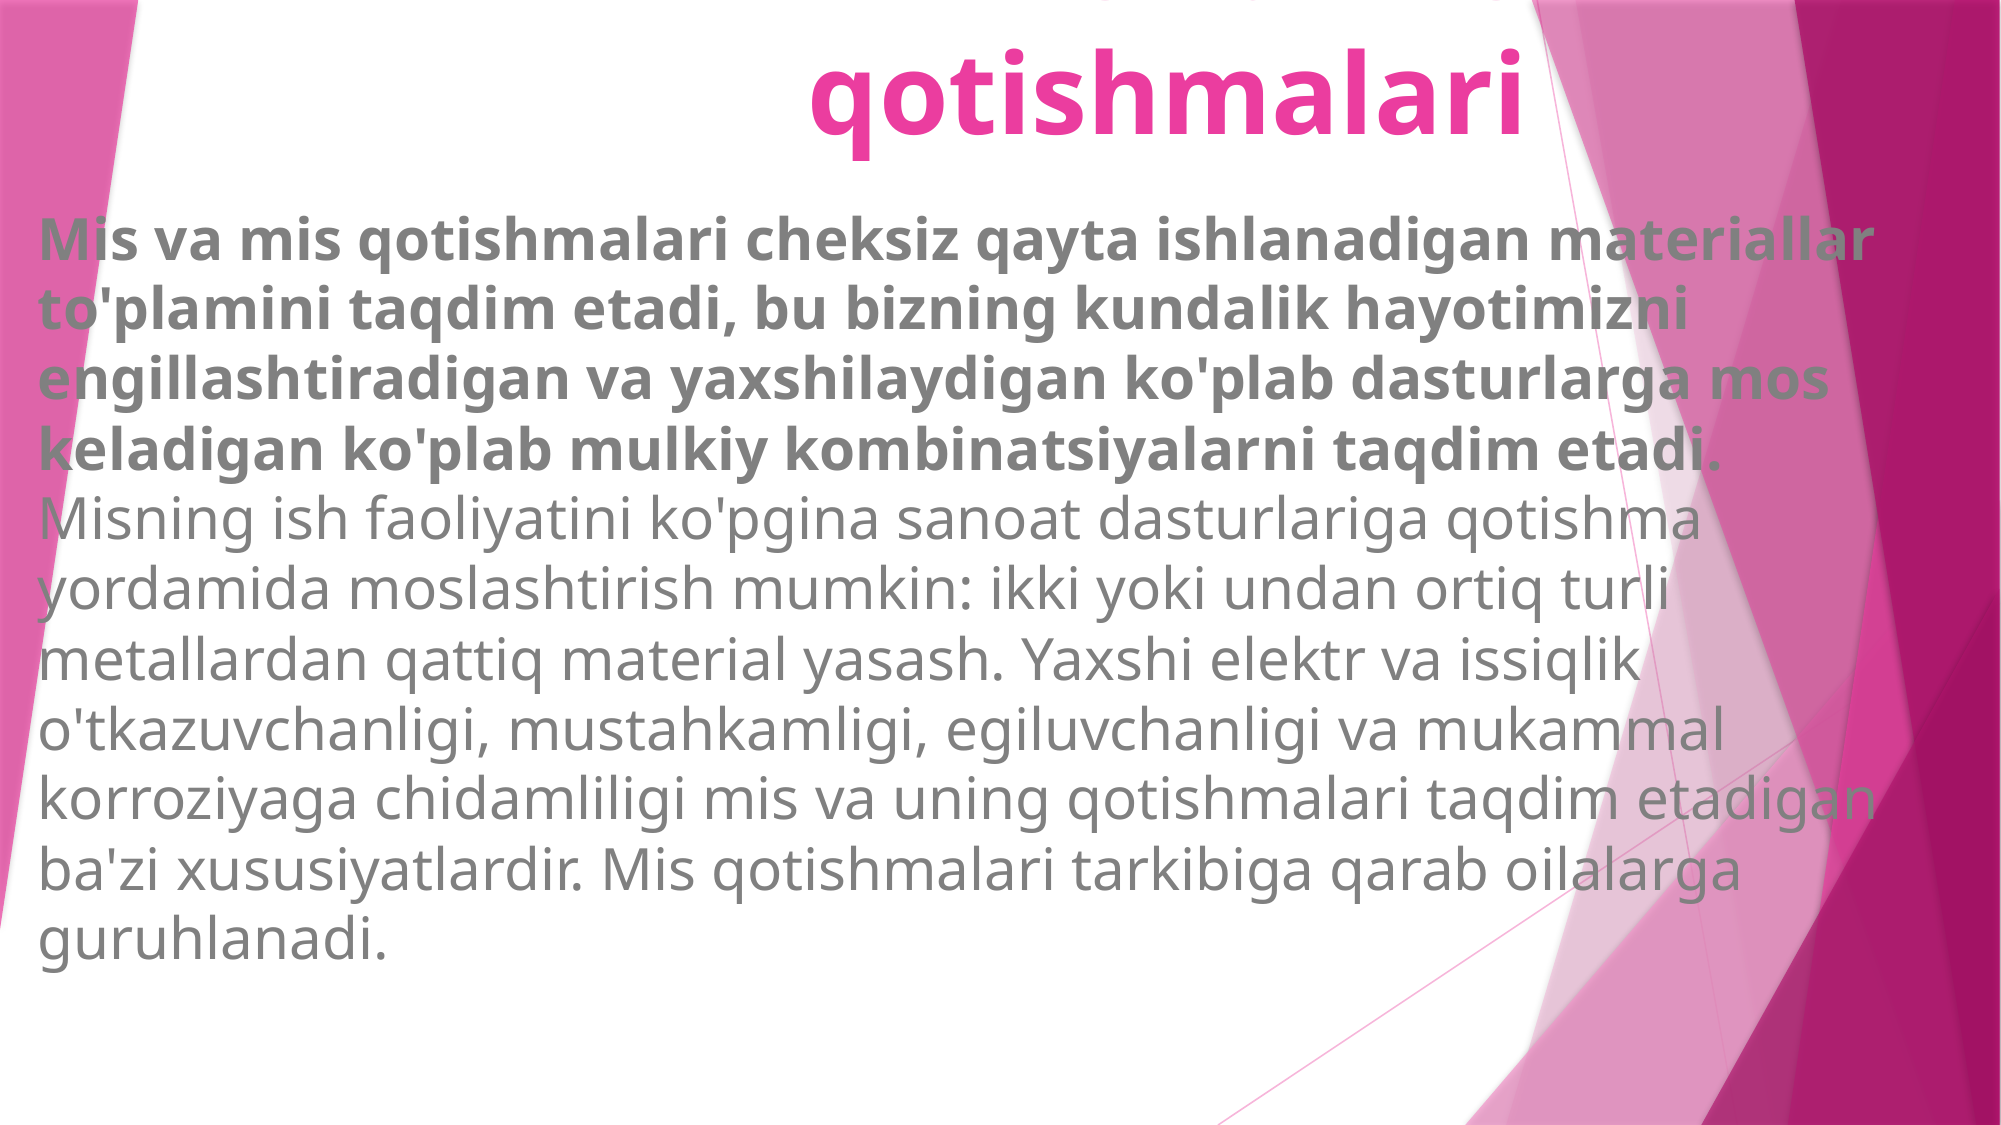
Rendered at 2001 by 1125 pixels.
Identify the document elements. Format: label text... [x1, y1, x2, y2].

subtitle Mis va mis qotishmalari cheksiz qayta ishlanadigan materiallar to'plamini taqdim etadi, bu bizning kundalik hayotimizni engillashtiradigan va yaxshilaydigan ko'plab dasturlarga mos keladigan ko'plab mulkiy kombinatsiyalarni taqdim etadi. Misning ish faoliyatini ko'pgina sanoat dasturlariga qotishma yordamida moslashtirish mumkin: ikki yoki undan ortiq turli metallardan qattiq material yasash. Yaxshi elektr va issiqlik o'tkazuvchanligi, mustahkamligi, egiluvchanligi va mukammal korroziyaga chidamliligi mis va uning qotishmalari taqdim etadigan ba'zi xususiyatlardir. Mis qotishmalari tarkibiga qarab oilalarga guruhlanadi. [22, 194, 1919, 744]
title Mis va mis qotishmalari [268, 29, 1543, 194]
